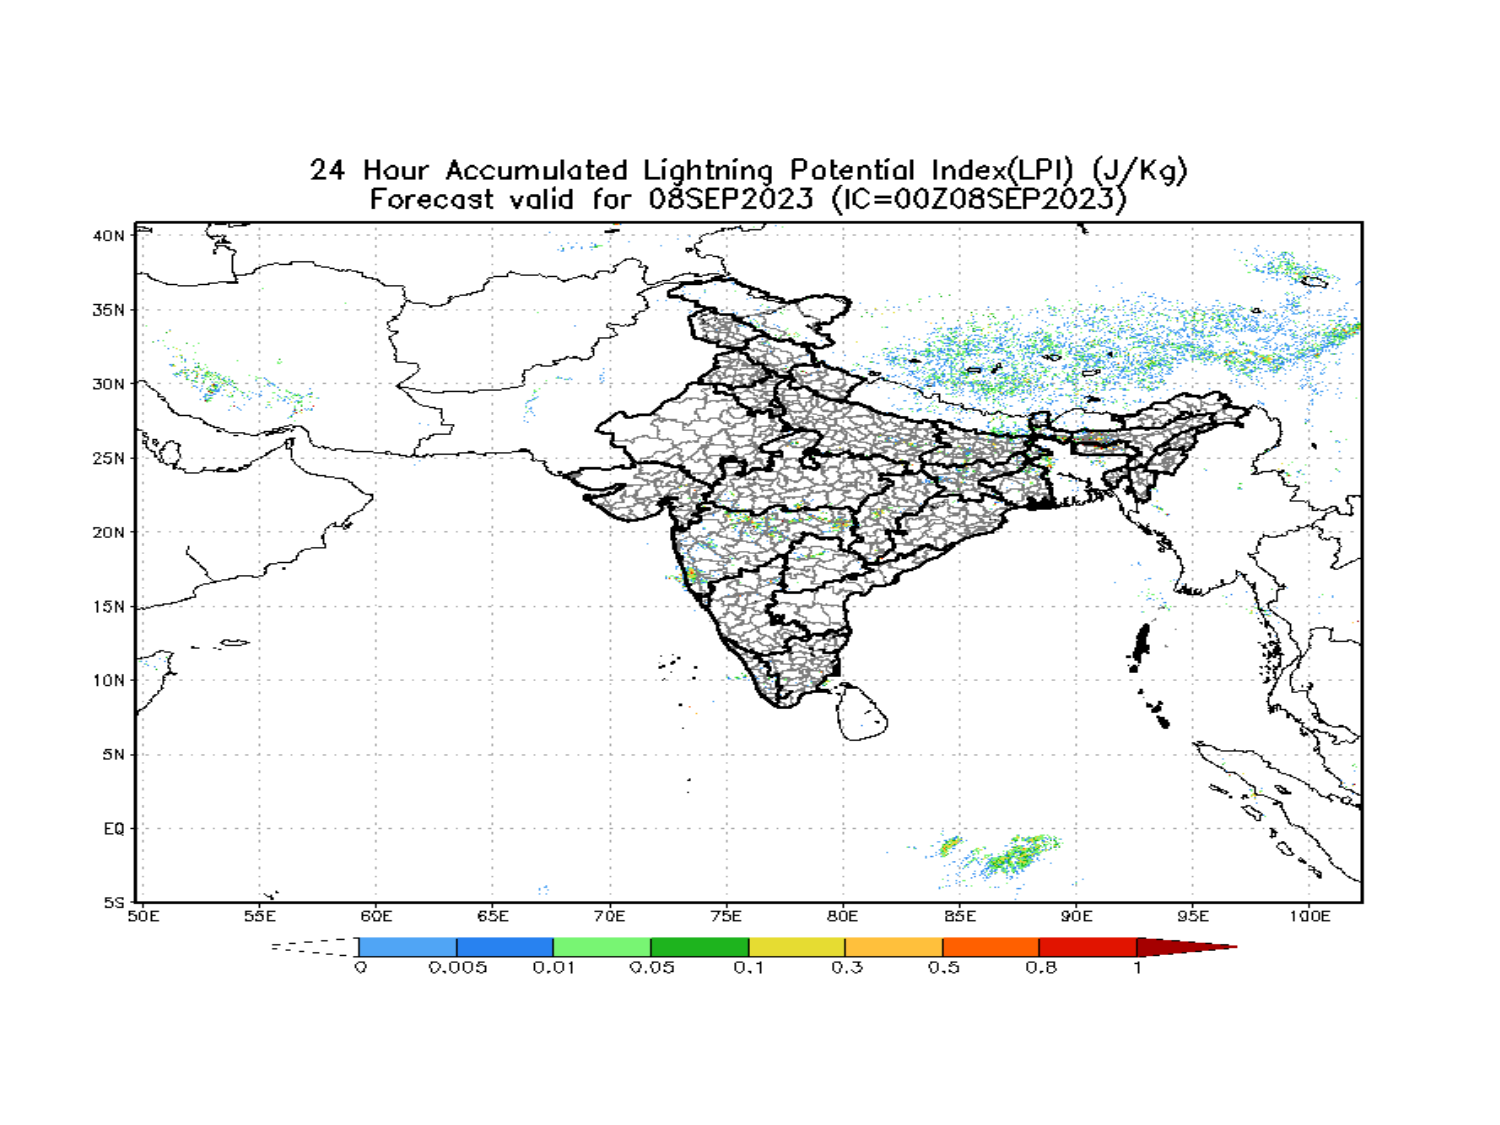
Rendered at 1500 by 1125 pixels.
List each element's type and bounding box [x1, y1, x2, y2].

picture [74, 149, 1426, 976]
